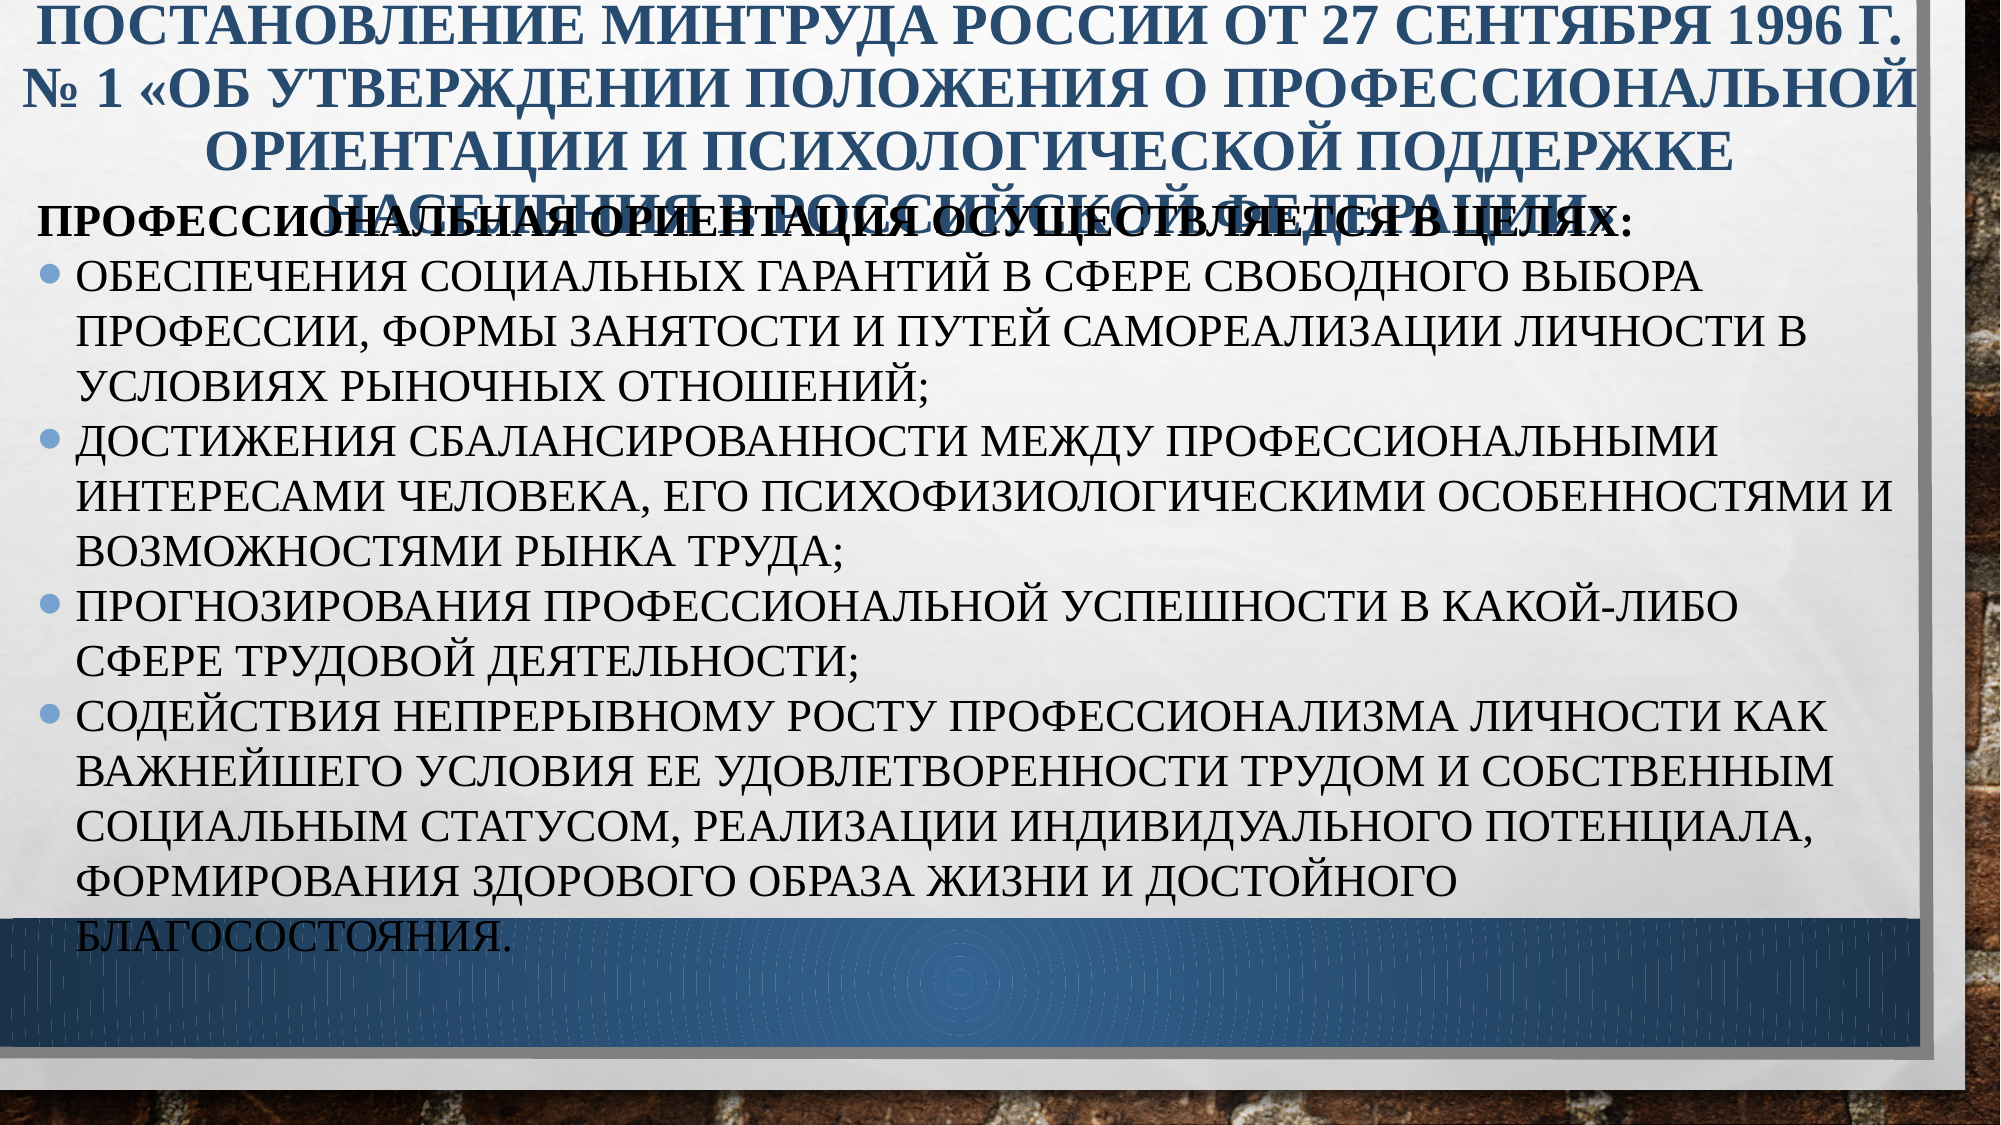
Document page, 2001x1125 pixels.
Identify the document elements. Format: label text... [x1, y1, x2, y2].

list Профессиональная ориентация осуществляется в целях: обеспечения социальных гарантий в сфере свободного выбора профессии, формы занятости и путей самореализации личности в условиях рыночных отношений; достижения сбалансированности между профессиональными интересами человека, его психофизиологическими особенностями и возможностями рынка труда; прогнозирования профессиональной успешности в какой-либо сфере трудовой деятельности; содействия непрерывному росту профессионализма личности как важнейшего условия ее удовлетворенности трудом и собственным социальным статусом, реализации индивидуального потенциала, формирования здорового образа жизни и достойного благосостояния. [22, 241, 1915, 910]
picture [0, 0, 2000, 1125]
title Постановление Минтруда России от 27 сентября 1996 г. № 1 «Об утверждении положения о профессиональной ориентации и психологической поддержке населения в Российской Федерации» [0, 6, 1944, 242]
